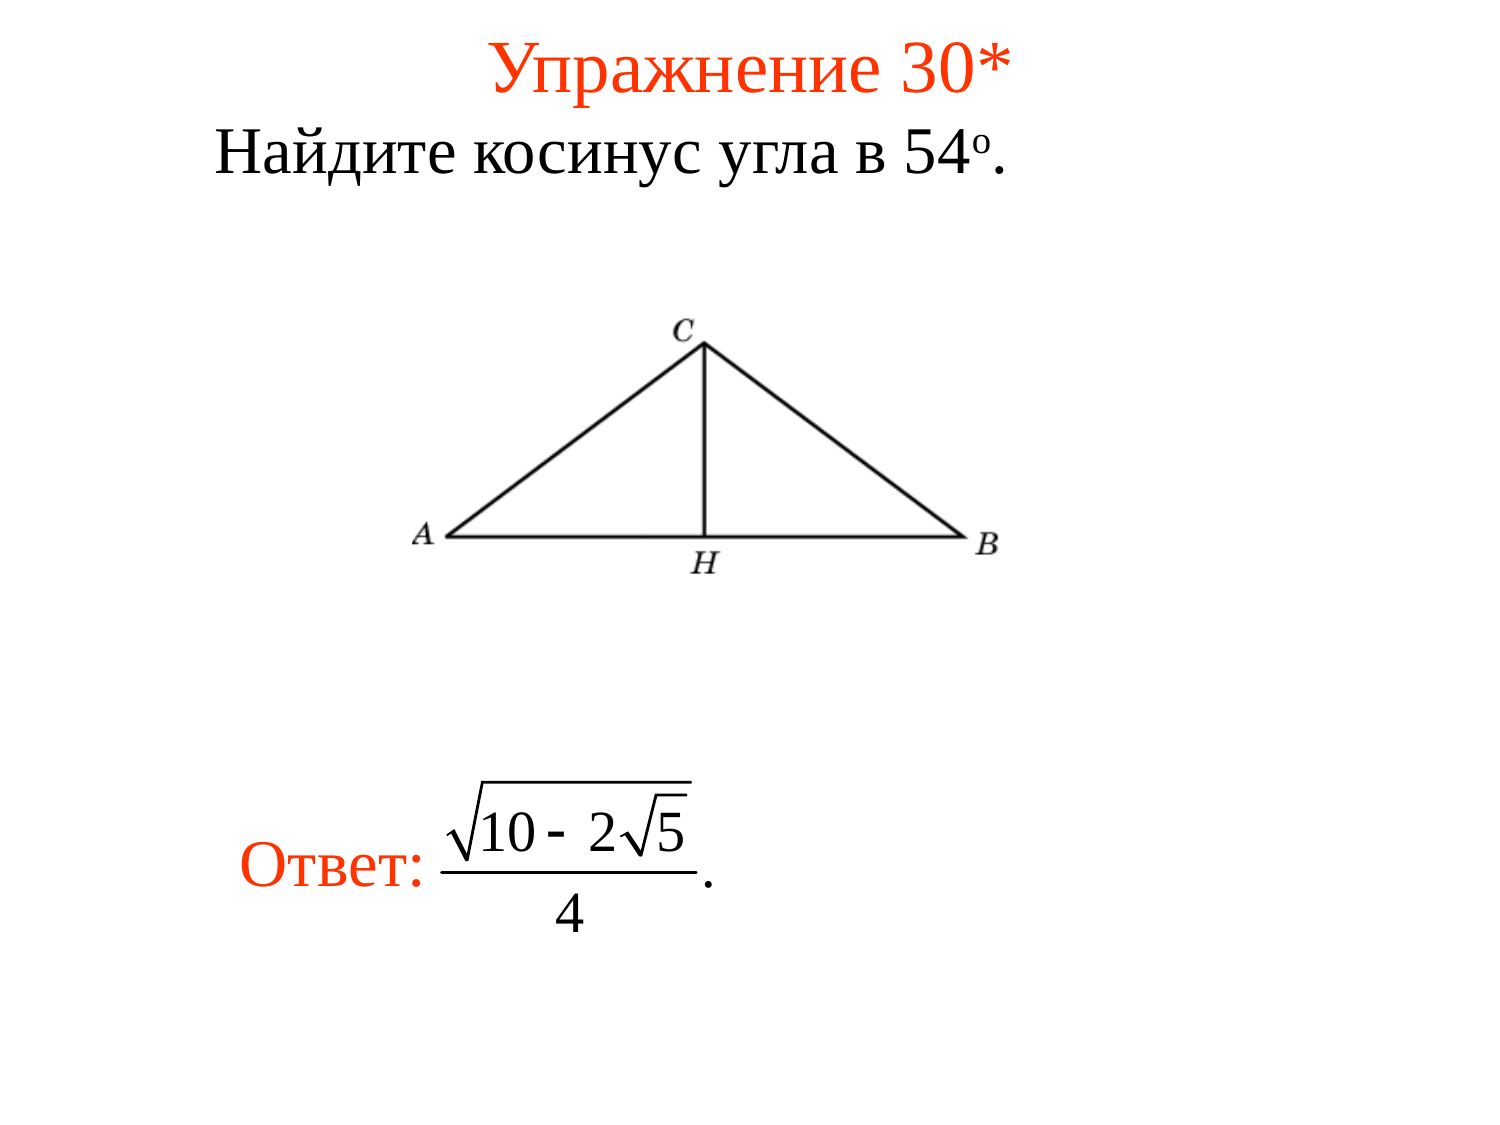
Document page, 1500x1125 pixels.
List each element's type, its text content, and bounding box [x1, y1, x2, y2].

picture [412, 312, 1000, 581]
text_box Найдите косинус угла в 54о. [50, 99, 1500, 195]
title Упражнение 30* [112, 24, 1388, 99]
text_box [224, 774, 1000, 938]
